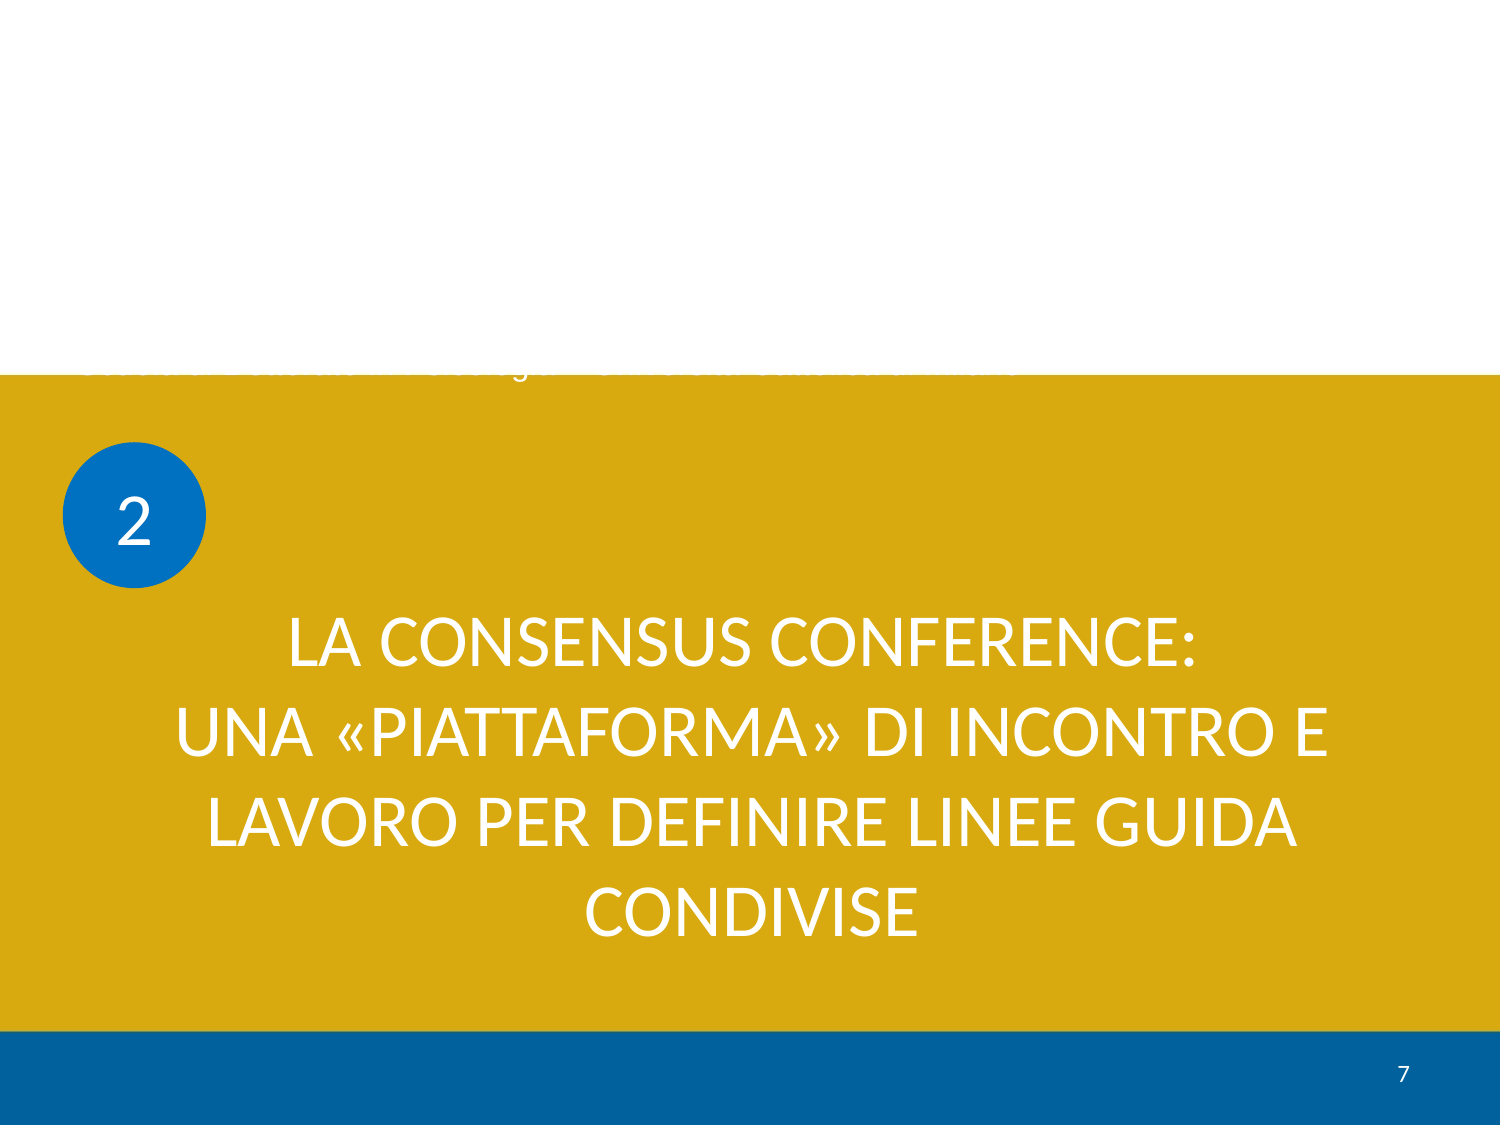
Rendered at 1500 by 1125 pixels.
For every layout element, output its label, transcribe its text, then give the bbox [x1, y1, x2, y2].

slide_number 7 [1074, 1042, 1425, 1103]
text_box A. Claudio Bosio* *Scuola di Dottorato in Psicologia – Università Cattolica di Milano [48, 254, 1114, 390]
text_box LA CONSENSUS CONFERENCE: UNA «PIATTAFORMA» DI INCONTRO E LAVORO PER DEFINIRE LINEE GUIDA CONDIVISE [114, 444, 1391, 959]
text_box 2 [62, 442, 206, 589]
picture [0, 1035, 1500, 1125]
picture [0, 0, 1500, 1032]
